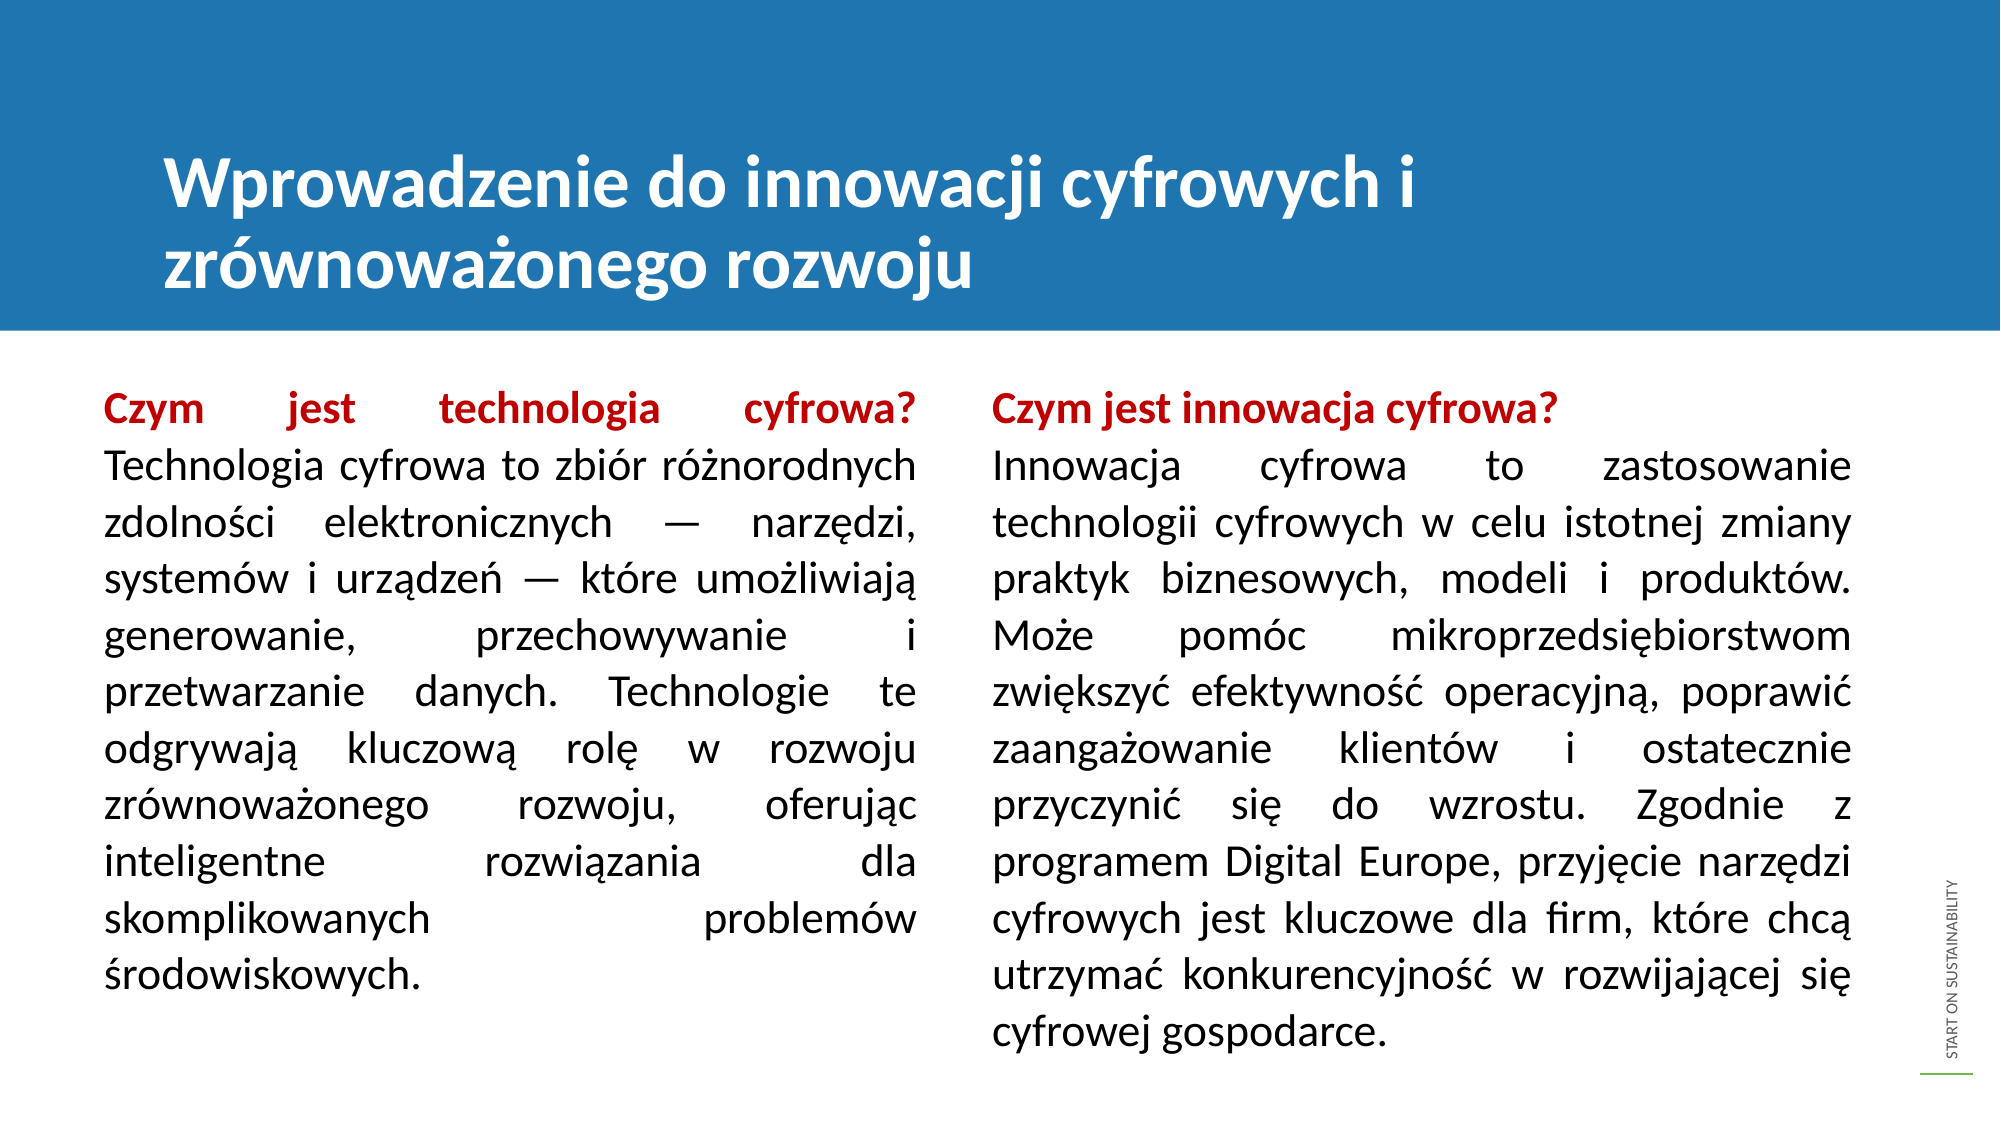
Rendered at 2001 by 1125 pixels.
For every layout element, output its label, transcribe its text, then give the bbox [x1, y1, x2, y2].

text_box Czym jest innowacja cyfrowa? Innowacja cyfrowa to zastosowanie technologii cyfrowych w celu istotnej zmiany praktyk biznesowych, modeli i produktów. Może pomóc mikroprzedsiębiorstwom zwiększyć efektywność operacyjną, poprawić zaangażowanie klientów i ostatecznie przyczynić się do wzrostu. Zgodnie z programem Digital Europe, przyjęcie narzędzi cyfrowych jest kluczowe dla firm, które chcą utrzymać konkurencyjność w rozwijającej się cyfrowej gospodarce. [977, 368, 1868, 990]
list Wprowadzenie do innowacji cyfrowych i zrównoważonego rozwoju [148, 135, 1868, 268]
list Czym jest technologia cyfrowa? Technologia cyfrowa to zbiór różnorodnych zdolności elektronicznych — narzędzi, systemów i urządzeń — które umożliwiają generowanie, przechowywanie i przetwarzanie danych. Technologie te odgrywają kluczową rolę w rozwoju zrównoważonego rozwoju, oferując inteligentne rozwiązania dla skomplikowanych problemów środowiskowych. [88, 368, 933, 990]
